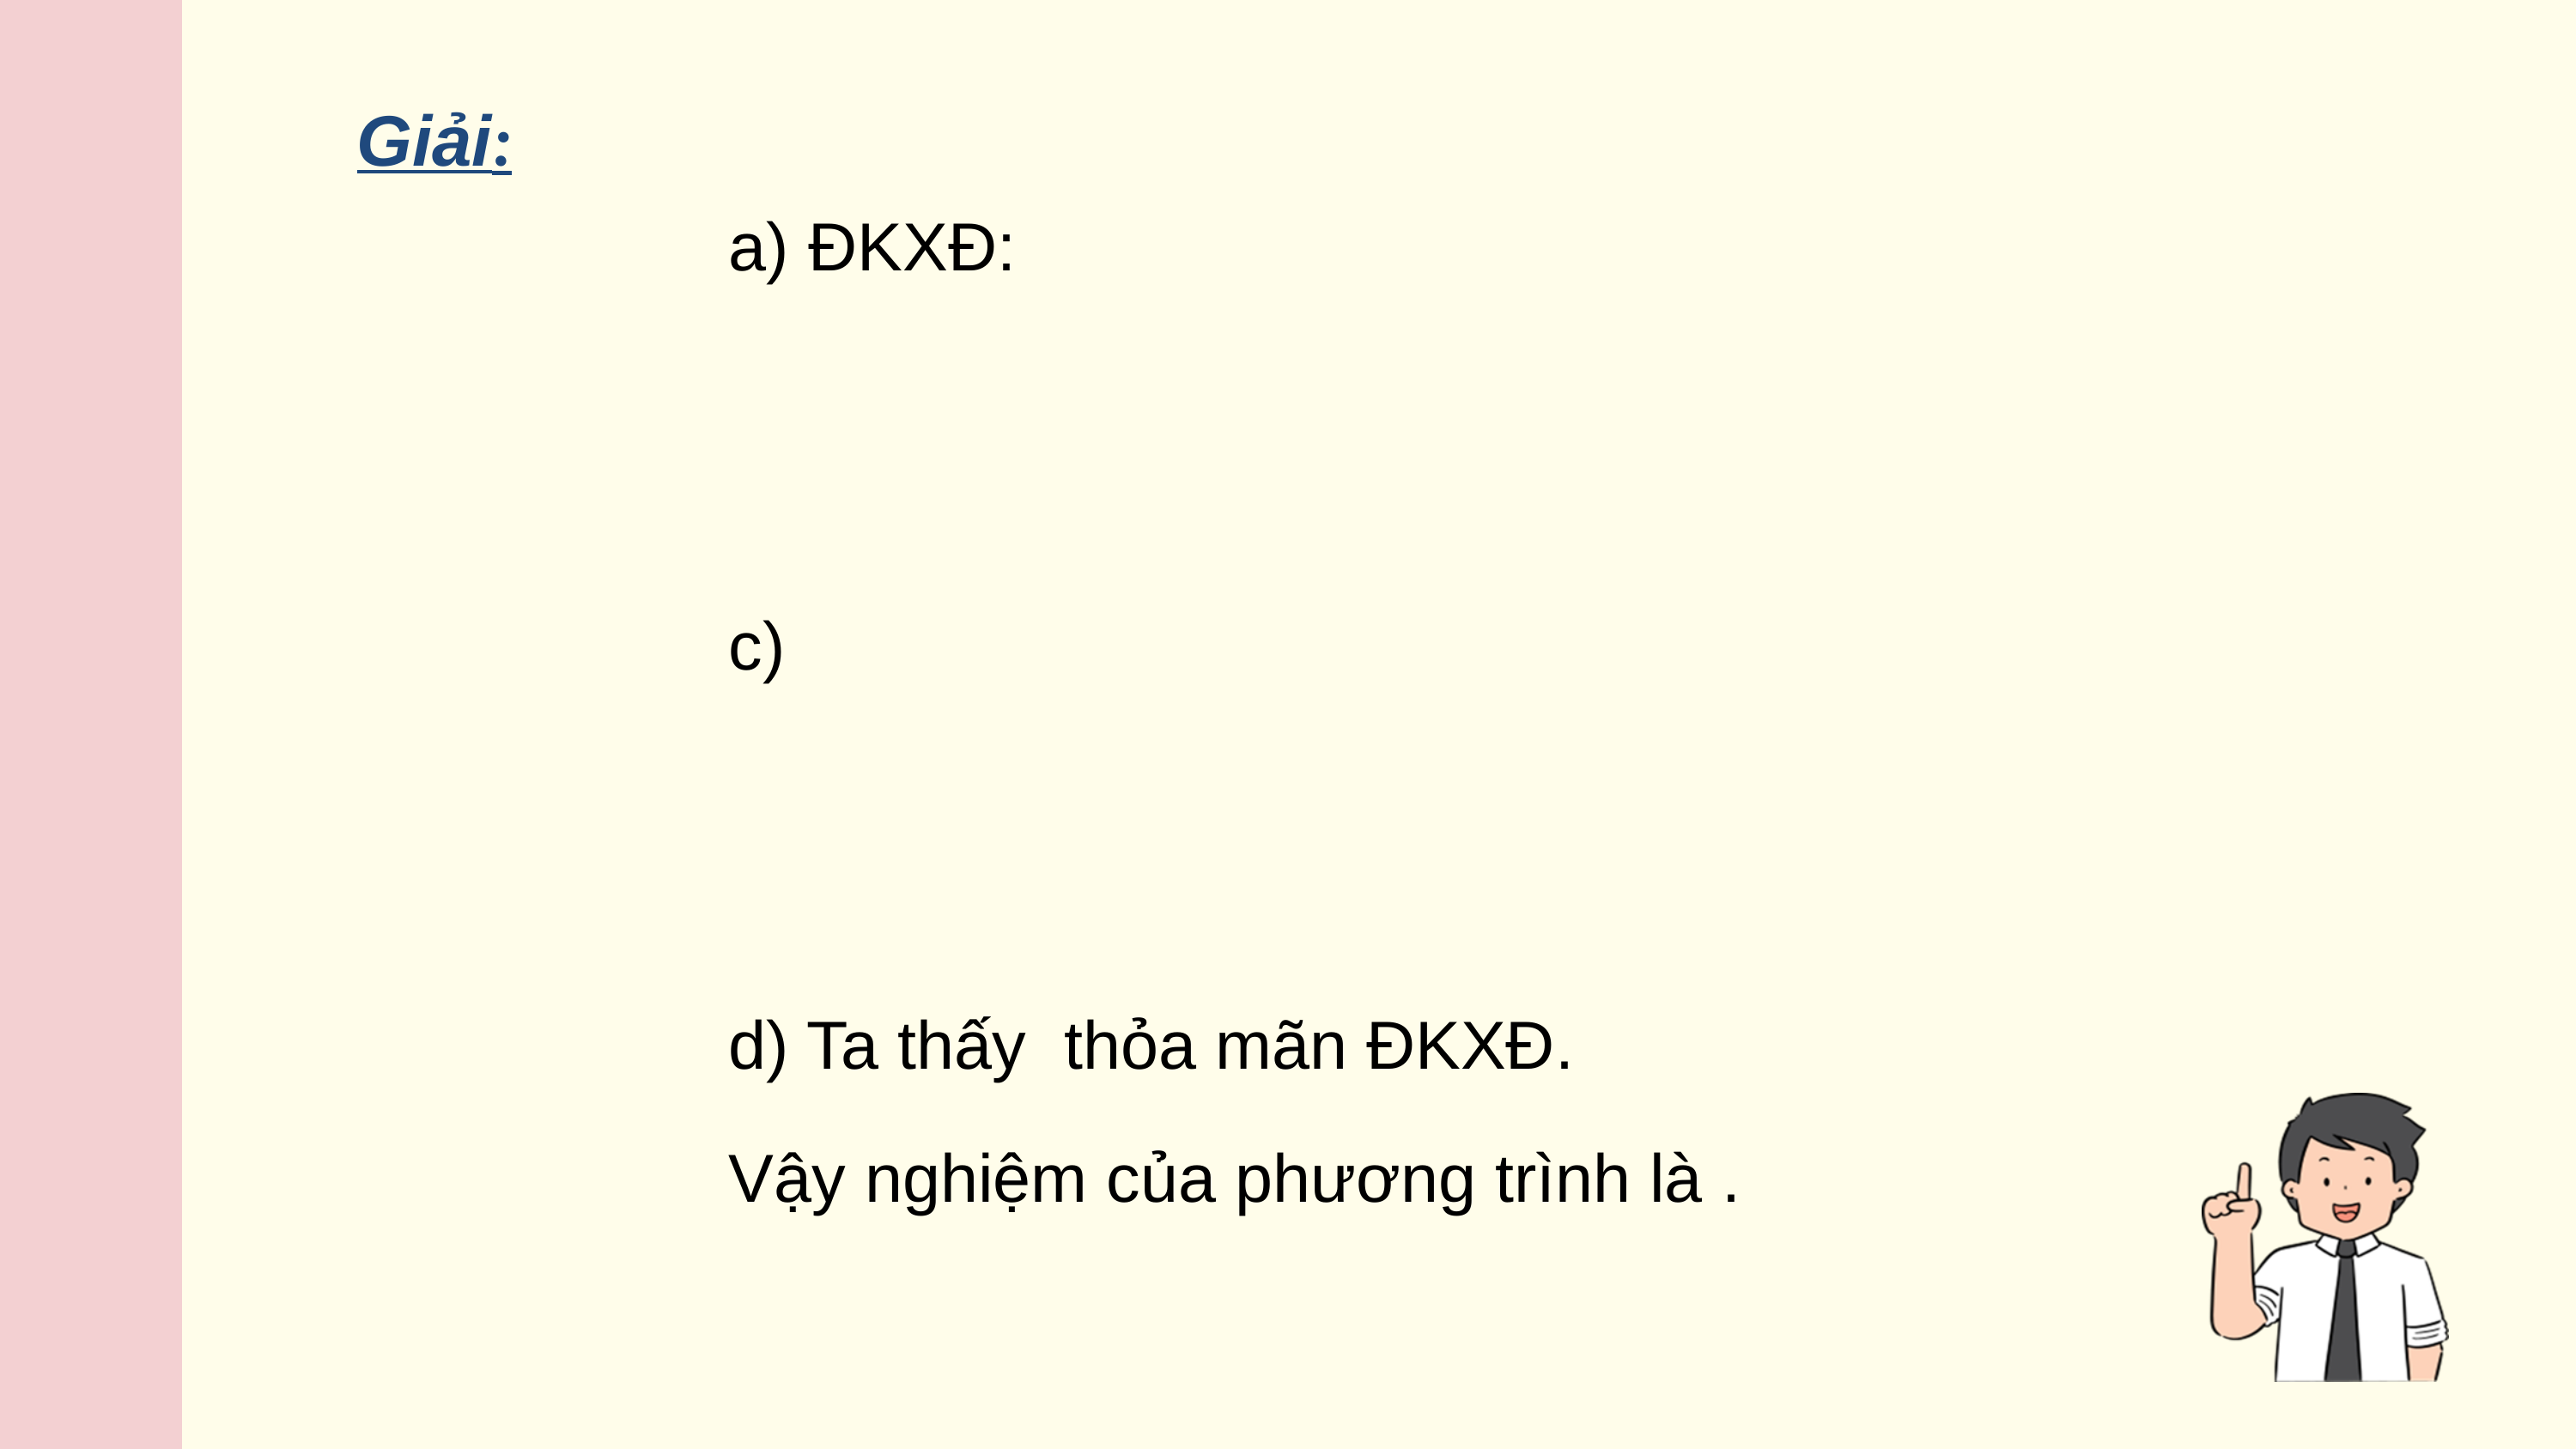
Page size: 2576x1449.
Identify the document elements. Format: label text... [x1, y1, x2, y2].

text_box Giải: [344, 88, 526, 187]
picture [2201, 1093, 2450, 1382]
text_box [0, 0, 183, 1449]
